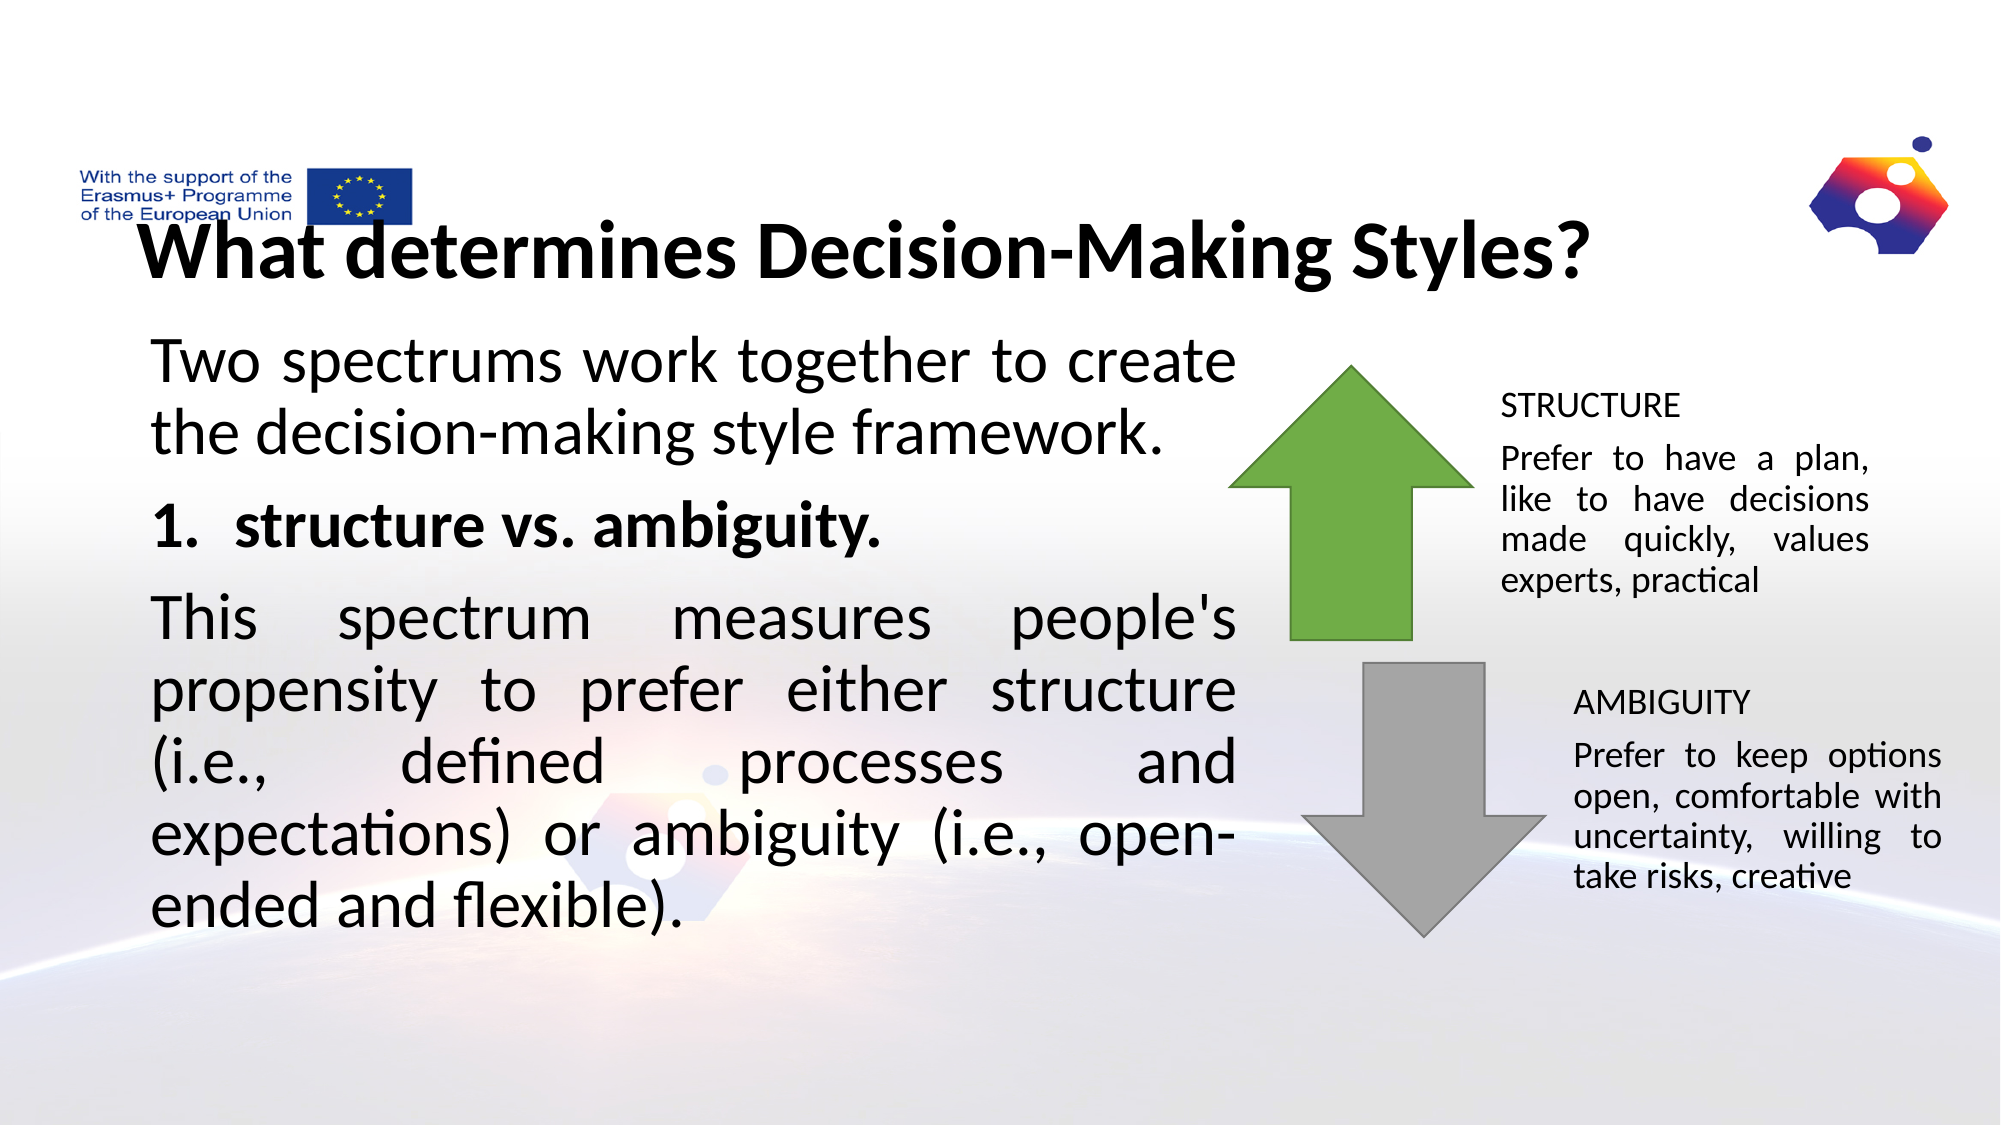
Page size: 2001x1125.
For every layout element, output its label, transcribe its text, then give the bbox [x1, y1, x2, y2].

text_box What determines Decision-Making Styles? [122, 187, 1751, 303]
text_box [1229, 365, 1965, 938]
picture [0, 0, 2001, 1125]
subtitle Two spectrums work together to create the decision-making style framework. structure vs. ambiguity. This spectrum measures people's propensity to prefer either structure (i.e., defined processes and expectations) or ambiguity (i.e., open-ended and flexible). [134, 317, 1254, 939]
